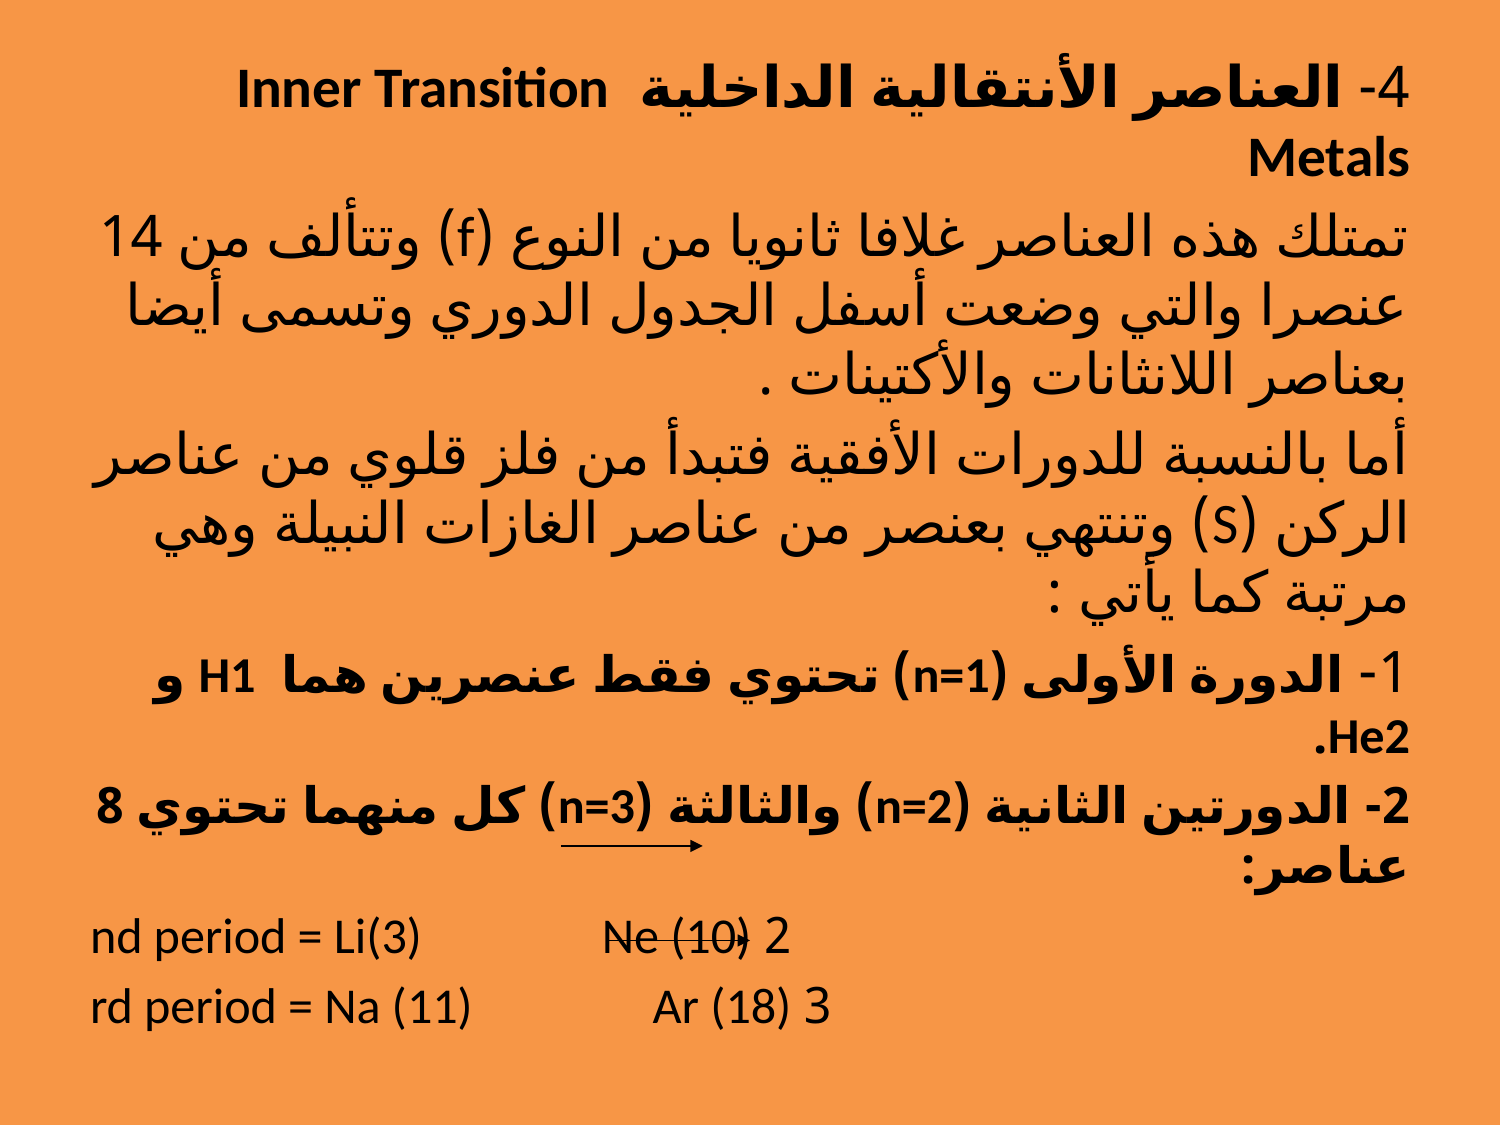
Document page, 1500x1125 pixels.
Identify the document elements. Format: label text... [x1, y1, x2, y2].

list 4- العناصر الأنتقالية الداخلية Inner Transition Metals تمتلك هذه العناصر غلافا ثانويا من النوع (f) وتتألف من 14 عنصرا والتي وضعت أسفل الجدول الدوري وتسمى أيضا بعناصر اللانثانات والأكتينات . أما بالنسبة للدورات الأفقية فتبدأ من فلز قلوي من عناصر الركن (S) وتنتهي بعنصر من عناصر الغازات النبيلة وهي مرتبة كما يأتي : 1- الدورة الأولى (n=1) تحتوي فقط عنصرين هما H1 و He2. 2- الدورتين الثانية (n=2) والثالثة (n=3) كل منهما تحتوي 8 عناصر: 2 nd period = Li(3) Ne (10) 3 rd period = Na (11) Ar (18) [75, 42, 1425, 1047]
